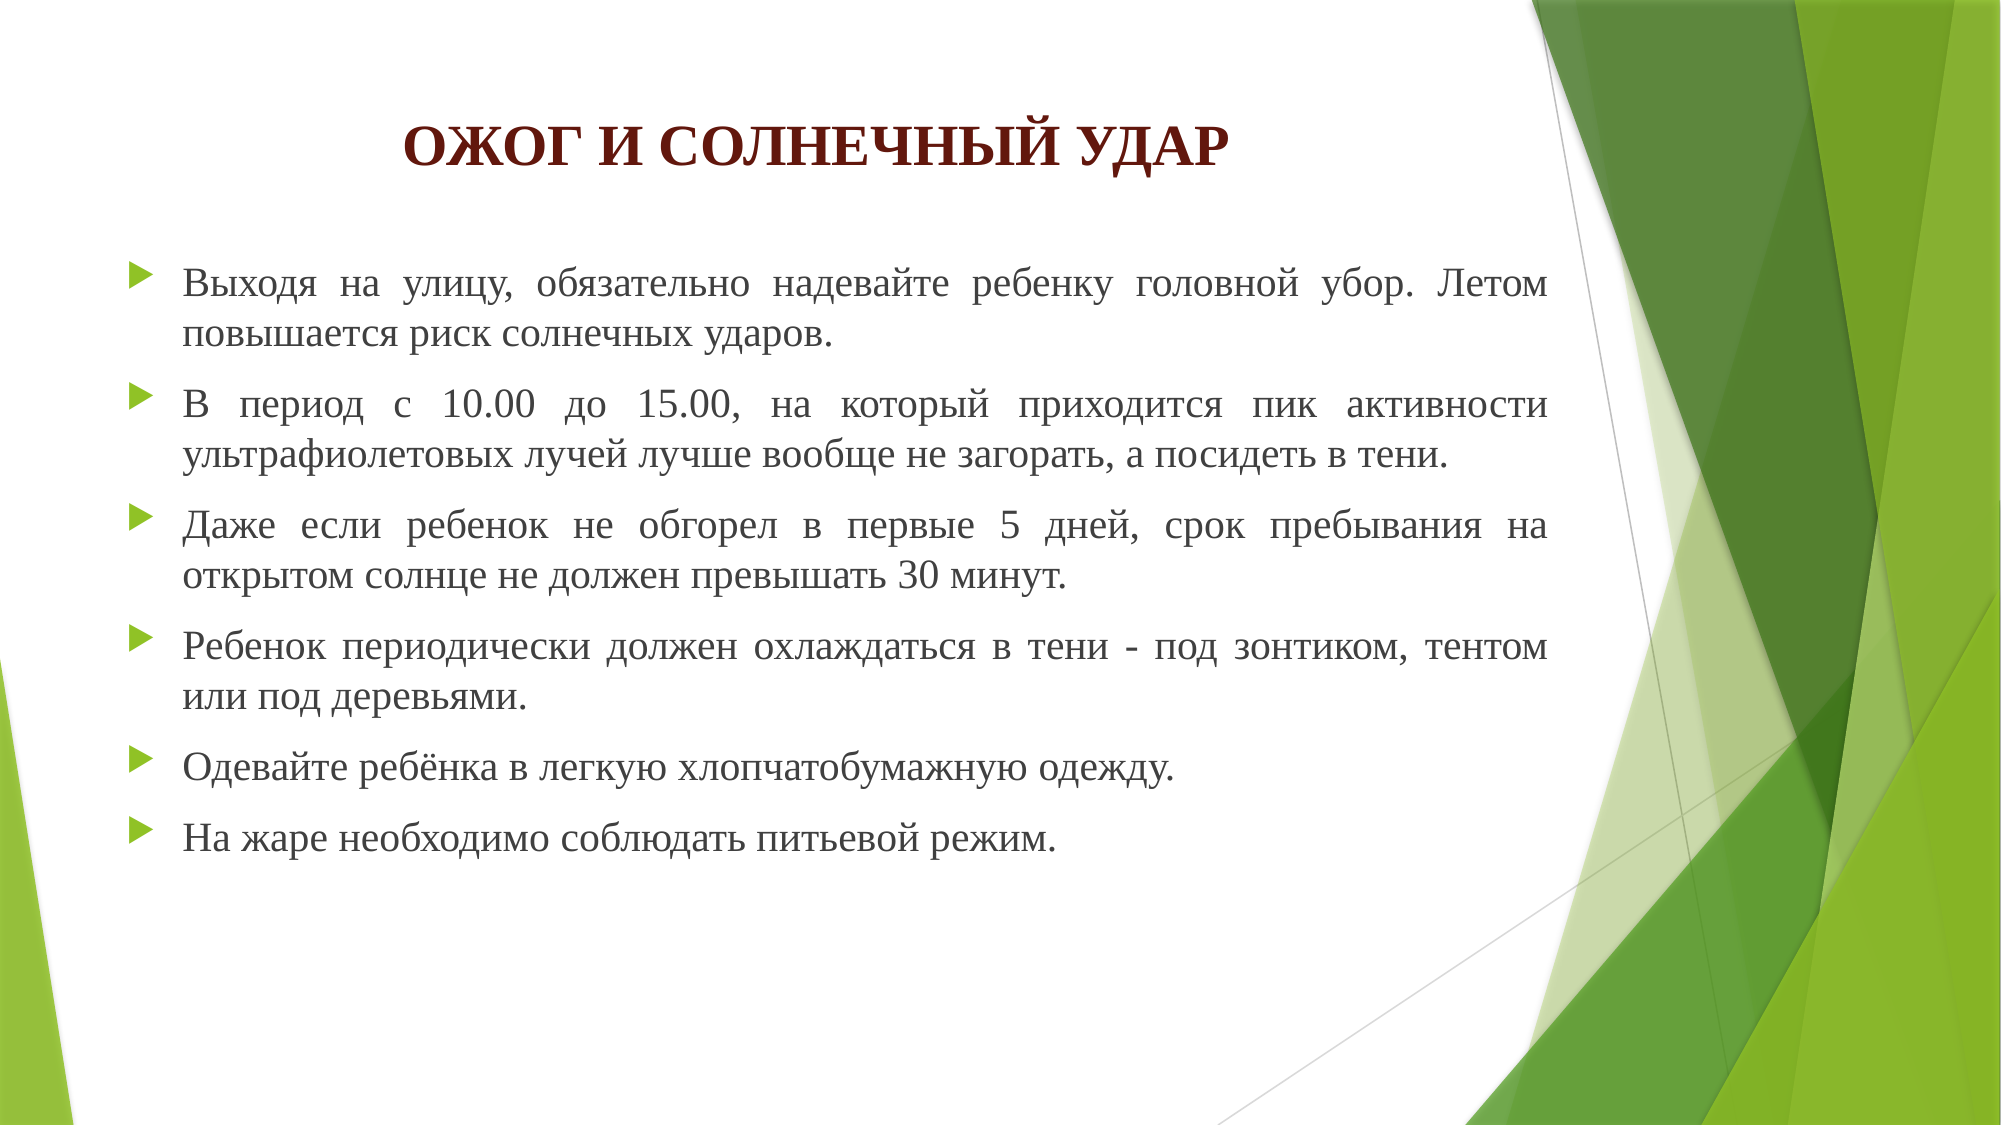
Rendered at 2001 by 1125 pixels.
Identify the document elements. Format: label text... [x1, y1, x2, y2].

list Выходя на улицу, обязательно надевайте ребенку головной убор. Летом повышается риск солнечных ударов. В период с 10.00 до 15.00, на который приходится пик активности ультрафиолетовых лучей лучше вообще не загорать, а посидеть в тени. Даже если ребенок не обгорел в первые 5 дней, срок пребывания на открытом солнце не должен превышать 30 минут. Ребенок периодически должен охлаждаться в тени - под зонтиком, тентом или под деревьями. Одевайте ребёнка в легкую хлопчатобумажную одежду. На жаре необходимо соблюдать питьевой режим. [111, 247, 1564, 992]
title ОЖОГ И СОЛНЕЧНЫЙ УДАР [111, 99, 1522, 214]
